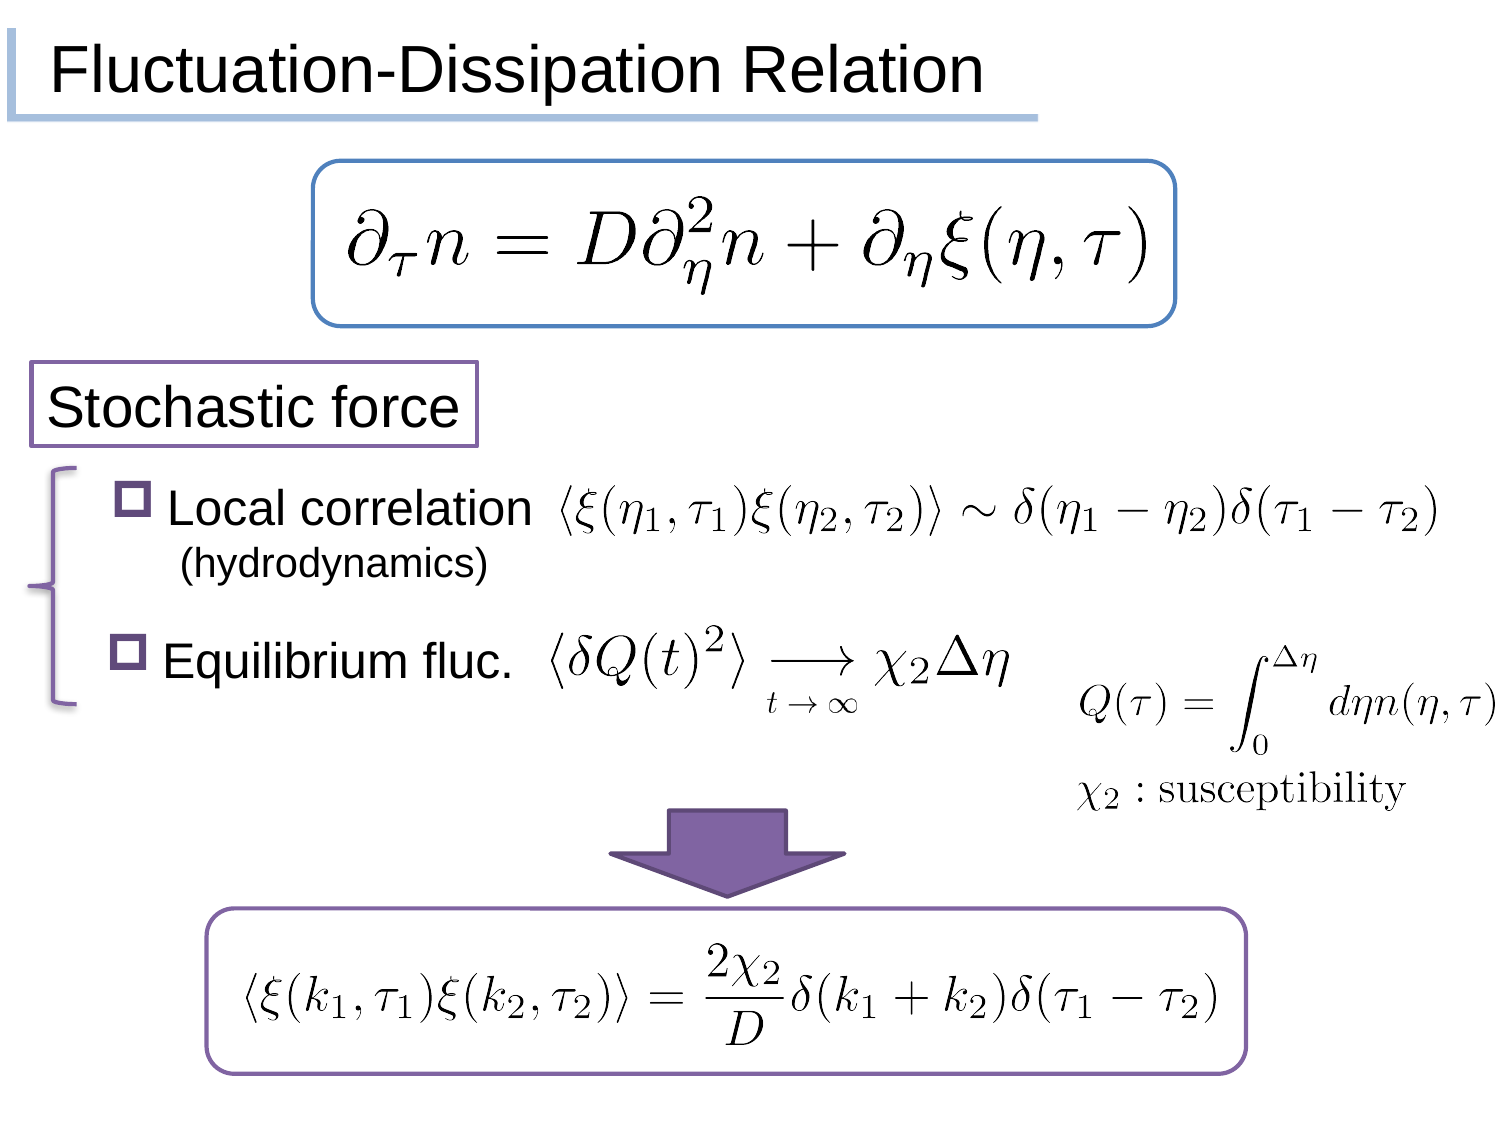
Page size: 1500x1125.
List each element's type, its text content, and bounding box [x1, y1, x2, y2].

picture [348, 195, 1146, 295]
text_box Equilibrium fluc. [91, 621, 530, 697]
title Fluctuation-Dissipation Relation [15, 17, 1048, 115]
picture [551, 625, 1010, 690]
text_box Local correlation (hydrodynamics) [95, 468, 549, 593]
picture [767, 692, 857, 713]
picture [1076, 771, 1406, 811]
picture [560, 485, 1436, 536]
text_box [608, 808, 847, 899]
text_box [27, 465, 77, 707]
picture [1079, 645, 1495, 756]
picture [245, 943, 1216, 1045]
text_box [204, 906, 1249, 1076]
text_box Stochastic force [29, 360, 479, 448]
text_box [310, 158, 1178, 329]
